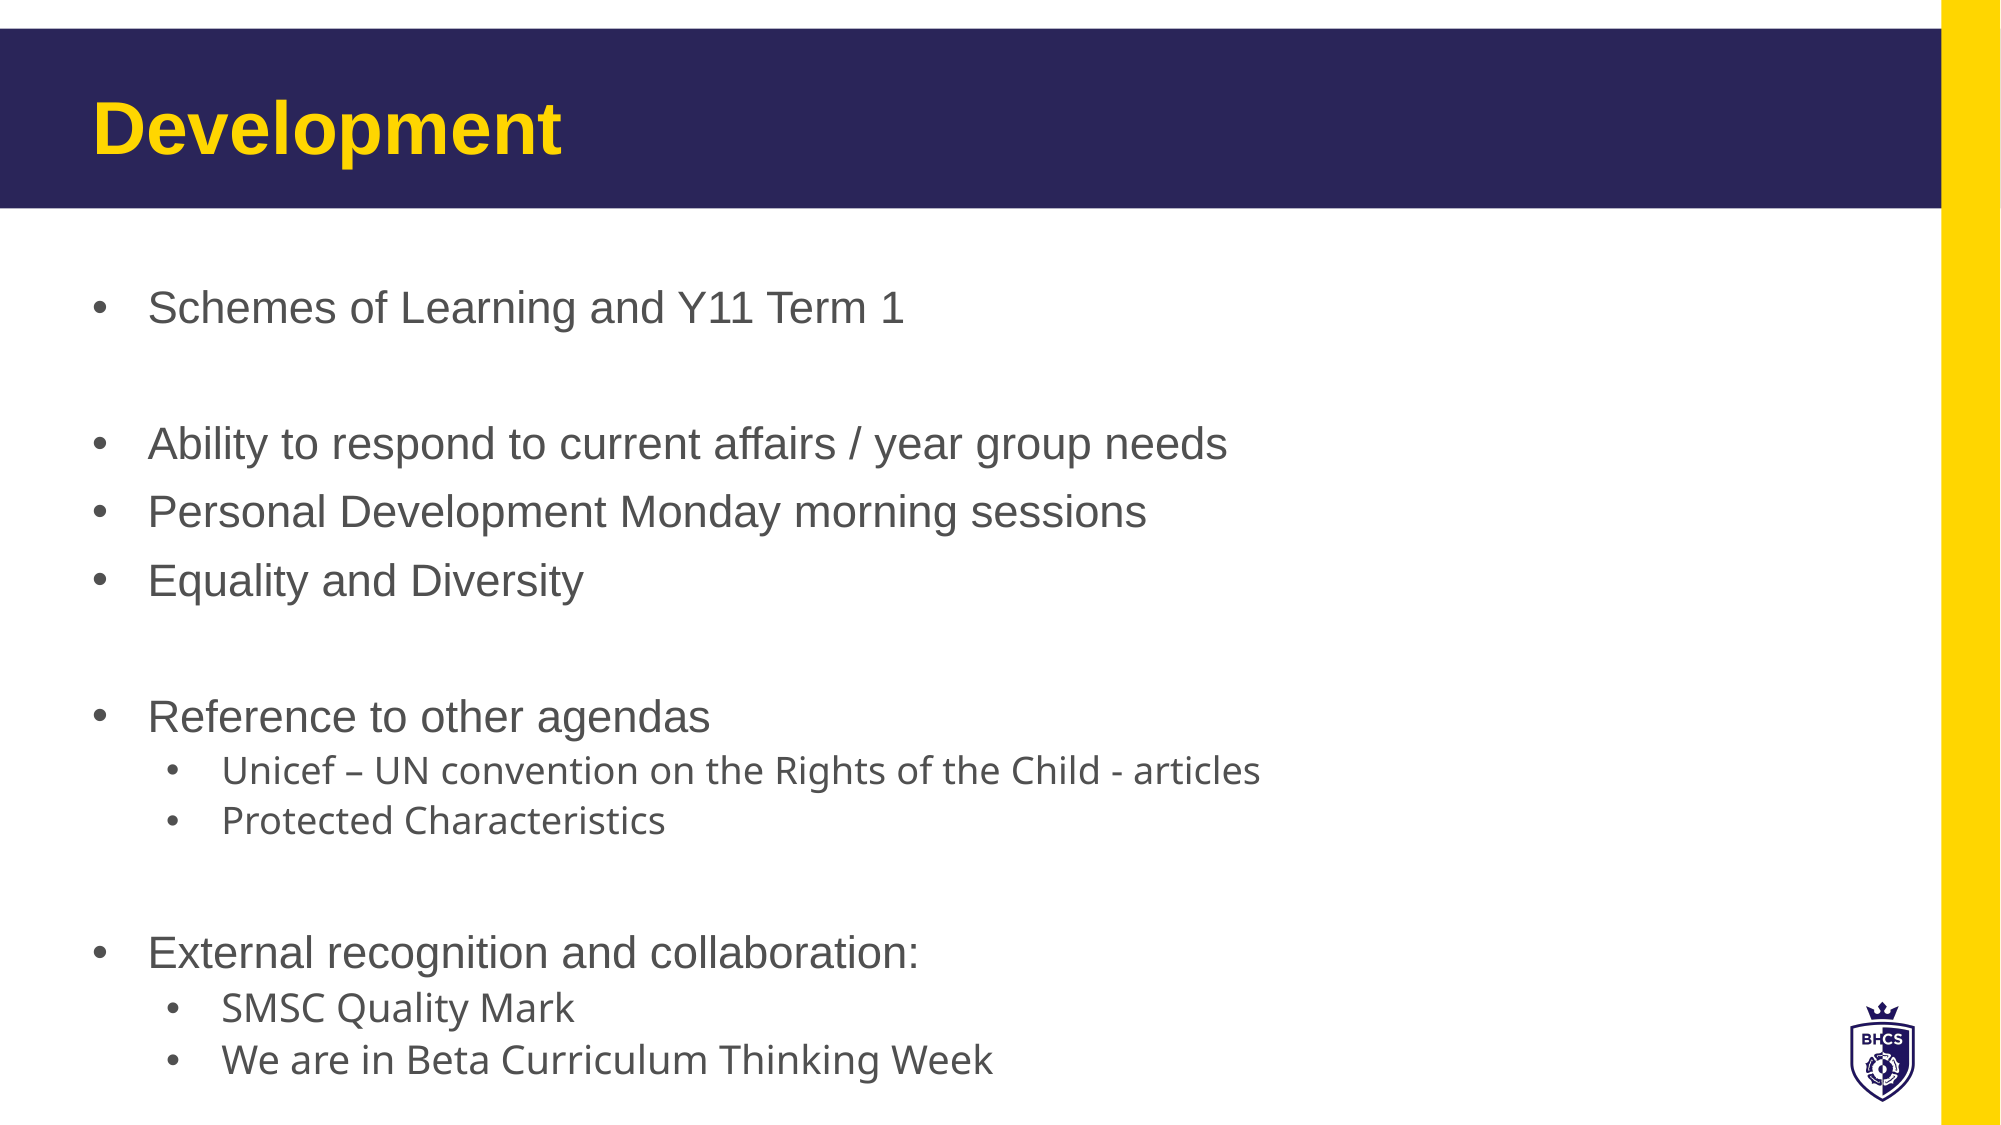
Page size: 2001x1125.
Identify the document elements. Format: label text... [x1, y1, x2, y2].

list Schemes of Learning and Y11 Term 1 Ability to respond to current affairs / year group needs Personal Development Monday morning sessions Equality and Diversity Reference to other agendas Unicef – UN convention on the Rights of the Child - articles Protected Characteristics External recognition and collaboration: SMSC Quality Mark We are in Beta Curriculum Thinking Week [77, 277, 1545, 1098]
picture [1825, 995, 1940, 1110]
title Development [77, 82, 1163, 209]
